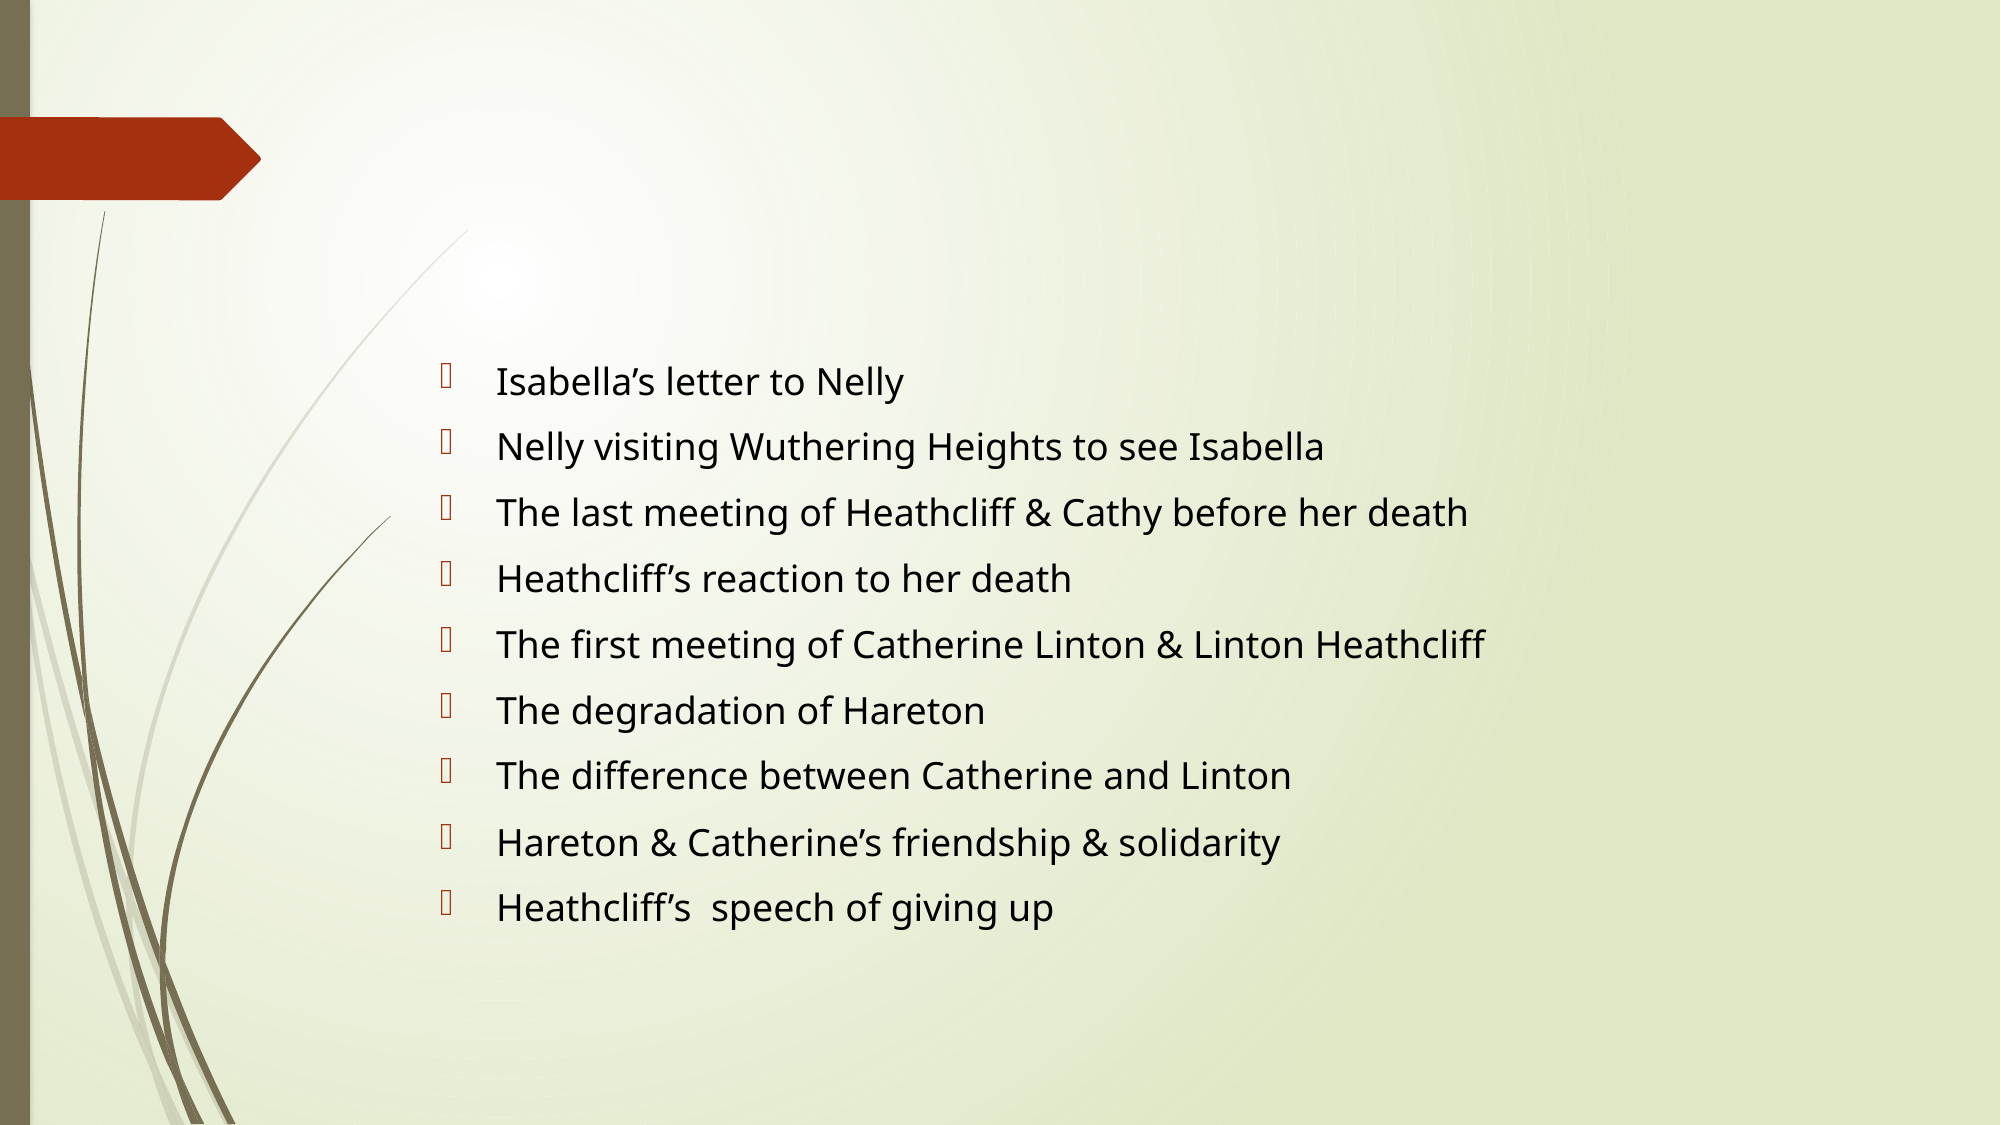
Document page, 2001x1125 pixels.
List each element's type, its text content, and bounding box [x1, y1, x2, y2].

list Isabella’s letter to Nelly Nelly visiting Wuthering Heights to see Isabella The last meeting of Heathcliff & Cathy before her death Heathcliff’s reaction to her death The first meeting of Catherine Linton & Linton Heathcliff The degradation of Hareton The difference between Catherine and Linton Hareton & Catherine’s friendship & solidarity Heathcliff’s speech of giving up [424, 350, 1888, 970]
